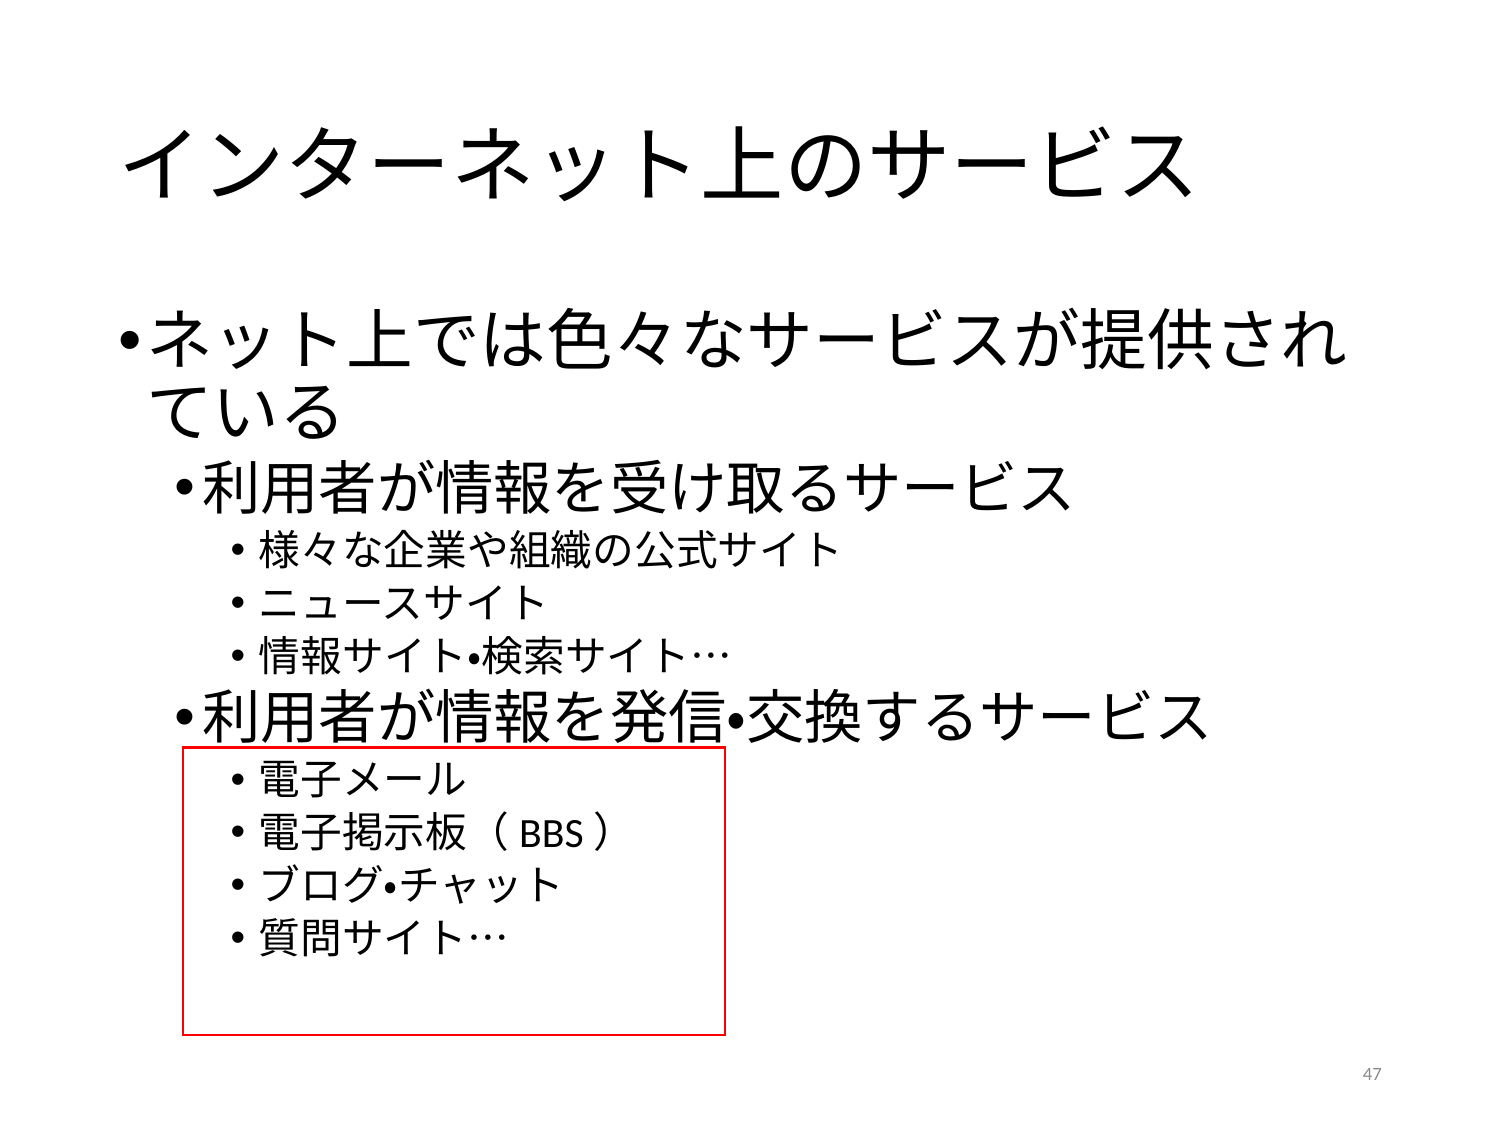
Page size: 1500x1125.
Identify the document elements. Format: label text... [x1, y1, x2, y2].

text_box [182, 746, 726, 1036]
list ネット上では色々なサービスが提供されている 利用者が情報を受け取るサービス 様々な企業や組織の公式サイト ニュースサイト 情報サイト・検索サイト… 利用者が情報を発信・交換するサービス 電子メール 電子掲示板（BBS） ブログ・チャット 質問サイト… [103, 299, 1397, 1014]
slide_number 47 [1059, 1042, 1397, 1103]
title インターネット上のサービス [103, 59, 1397, 278]
